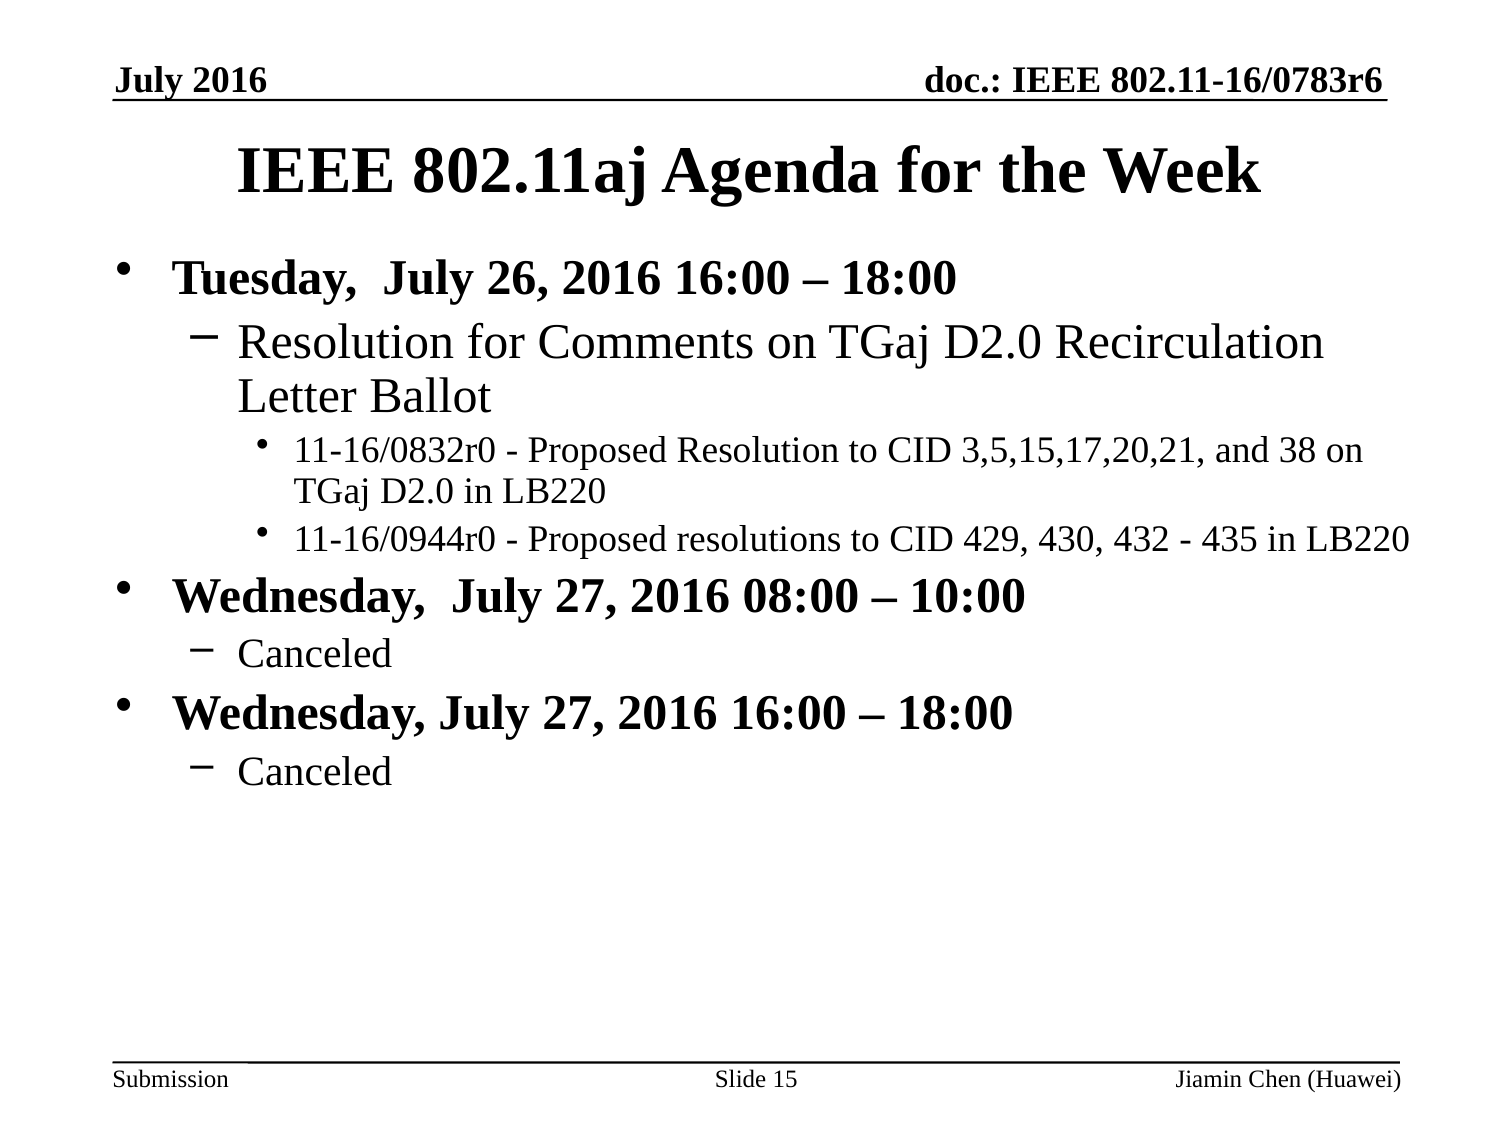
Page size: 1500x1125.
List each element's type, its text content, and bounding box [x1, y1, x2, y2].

slide_number Slide 15 [712, 1061, 773, 1093]
list Tuesday, July 26, 2016 16:00 – 18:00 Resolution for Comments on TGaj D2.0 Recirculation Letter Ballot 11-16/0832r0 - Proposed Resolution to CID 3,5,15,17,20,21, and 38 on TGaj D2.0 in LB220 11-16/0944r0 - Proposed resolutions to CID 429, 430, 432 - 435 in LB220 Wednesday, July 27, 2016 08:00 – 10:00 Canceled Wednesday, July 27, 2016 16:00 – 18:00 Canceled [100, 243, 1459, 1055]
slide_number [114, 54, 274, 101]
footer Jiamin Chen (Huawei) [773, 1061, 1402, 1093]
title IEEE 802.11aj Agenda for the Week [112, 112, 1388, 220]
